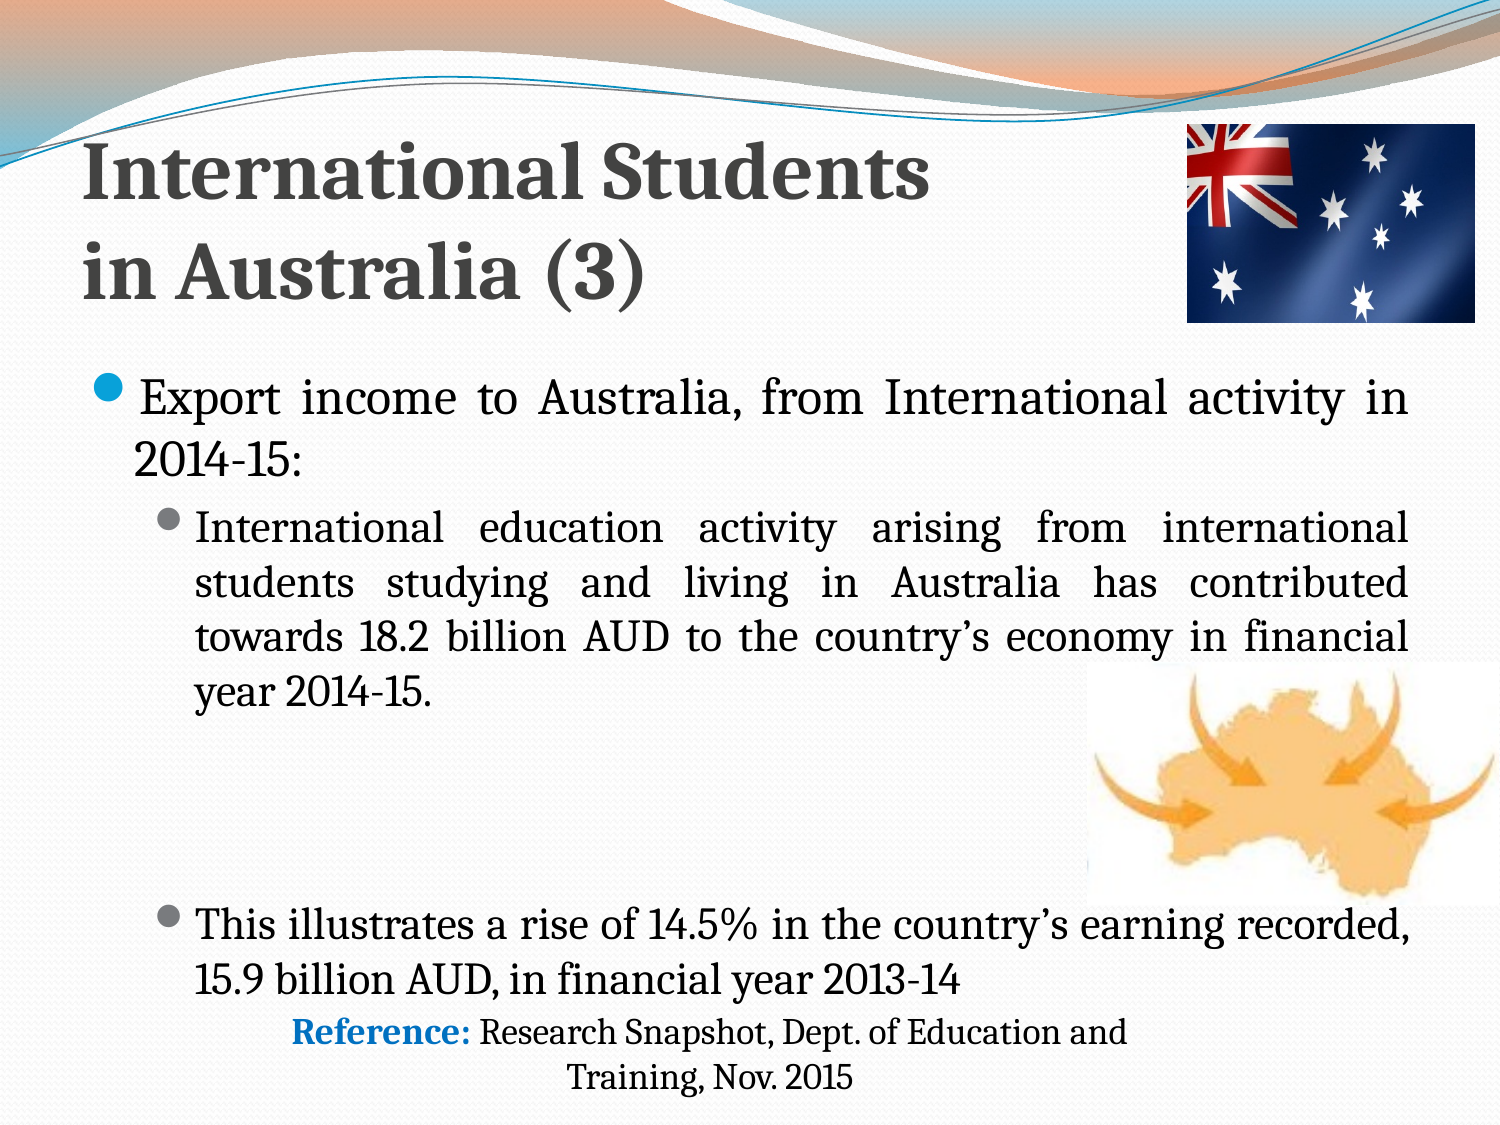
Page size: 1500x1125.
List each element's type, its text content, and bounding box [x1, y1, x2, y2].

text_box International Students in Australia (3) [81, 128, 1183, 317]
text_box Reference: Research Snapshot, Dept. of Education and Training, Nov. 2015 [235, 999, 1186, 1105]
picture [1187, 124, 1476, 324]
title [75, 75, 1425, 263]
picture [1087, 662, 1500, 905]
list Export income to Australia, from International activity in 2014-15: International education activity arising from international students studying and living in Australia has contributed towards 18.2 billion AUD to the country’s economy in financial year 2014-15. This illustrates a rise of 14.5% in the country’s earning recorded, 15.9 billion AUD, in financial year 2013-14 [75, 354, 1425, 1075]
